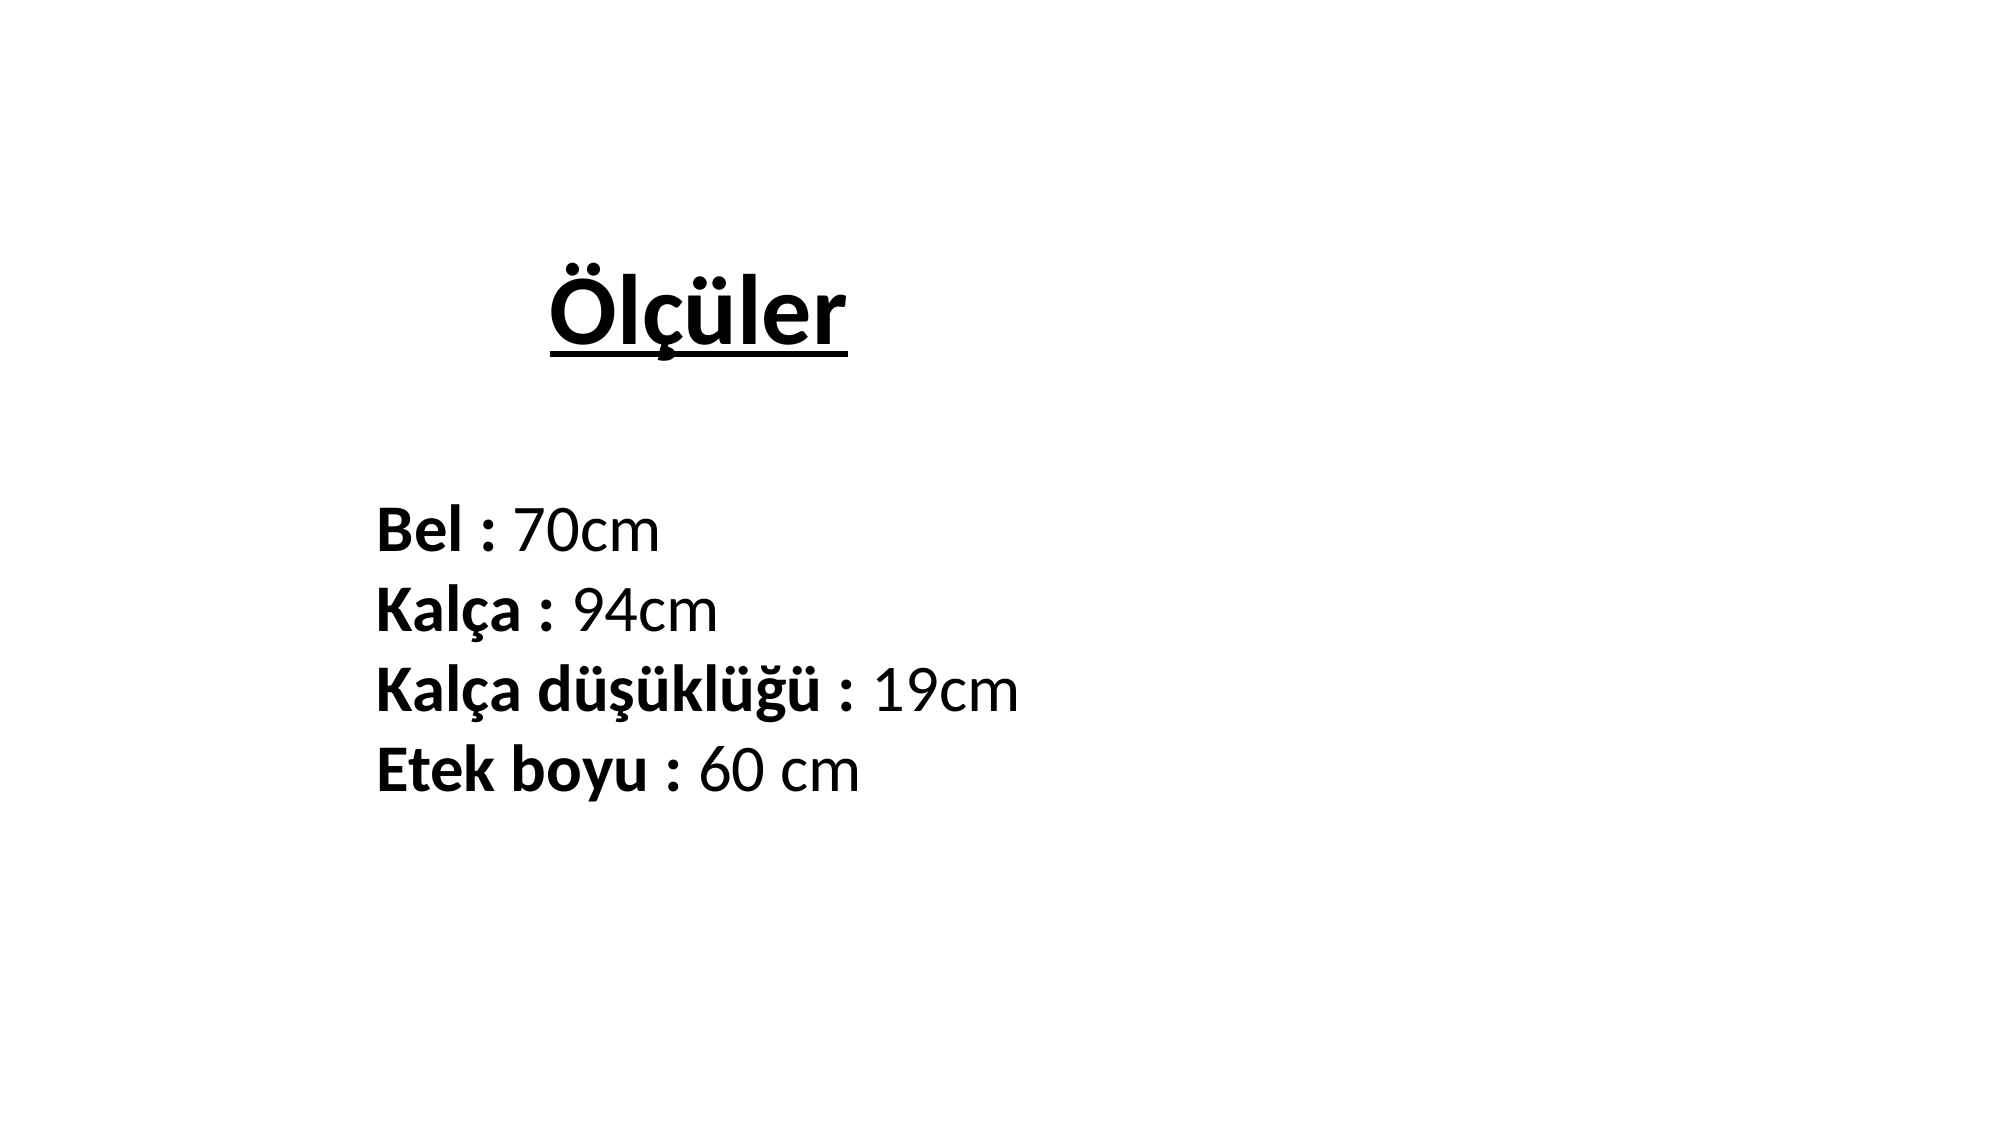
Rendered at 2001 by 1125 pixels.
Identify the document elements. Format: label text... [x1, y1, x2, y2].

text_box Ölçüler Bel : 70cm Kalça : 94cm Kalça düşüklüğü : 19cm Etek boyu : 60 cm [362, 237, 1036, 812]
